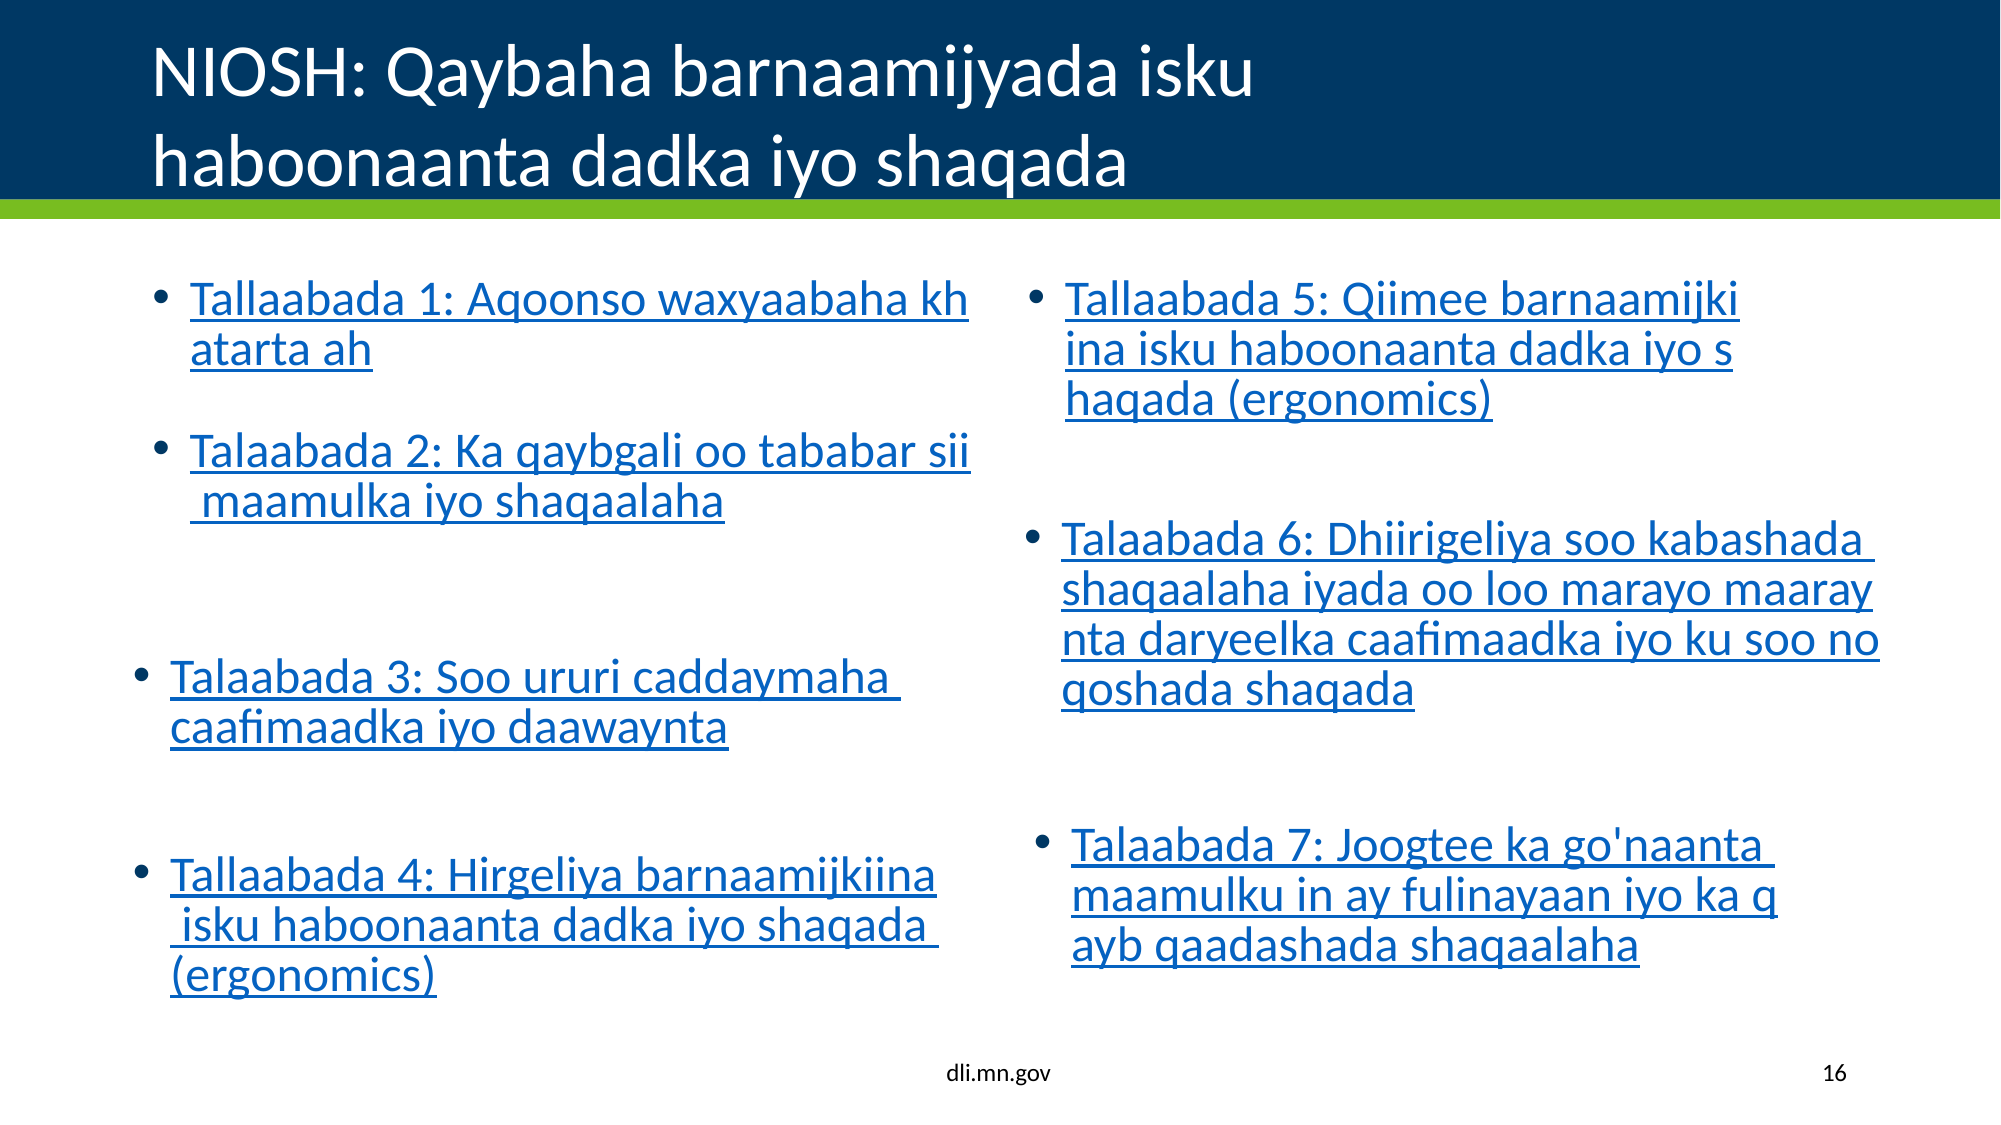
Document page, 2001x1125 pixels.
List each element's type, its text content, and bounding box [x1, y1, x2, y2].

text_box Talaabada 7: Joogtee ka go'naanta maamulku in ay fulinayaan iyo ka qayb qaadashada shaqaalaha [1031, 809, 1794, 872]
text_box Talaabada 3: Soo ururi caddaymaha caafimaadka iyo daawaynta [130, 641, 909, 704]
text_box Tallaabada 1: Aqoonso waxyaabaha khatarta ah Talaabada 2: Ka qaybgali oo tababar sii maamulka iyo shaqaalaha [150, 263, 975, 428]
text_box Talaabada 6: Dhiirigeliya soo kabashada shaqaalaha iyada oo loo marayo maaraynta daryeelka caafimaadka iyo ku soo noqoshada shaqada [1022, 503, 1888, 566]
text_box Tallaabada 5: Qiimee barnaamijkiina isku haboonaanta dadka iyo shaqada (ergonomics) [1025, 263, 1752, 326]
text_box 16 [1819, 1054, 1850, 1086]
text_box Tallaabada 4: Hirgeliya barnaamijkiina isku haboonaanta dadka iyo shaqada (ergonomics) [130, 839, 945, 902]
title NIOSH: Qaybaha barnaamijyada isku haboonaanta dadka iyo shaqada (ergonomics) [149, 19, 1445, 292]
text_box dli.mn.gov [944, 1054, 1056, 1086]
